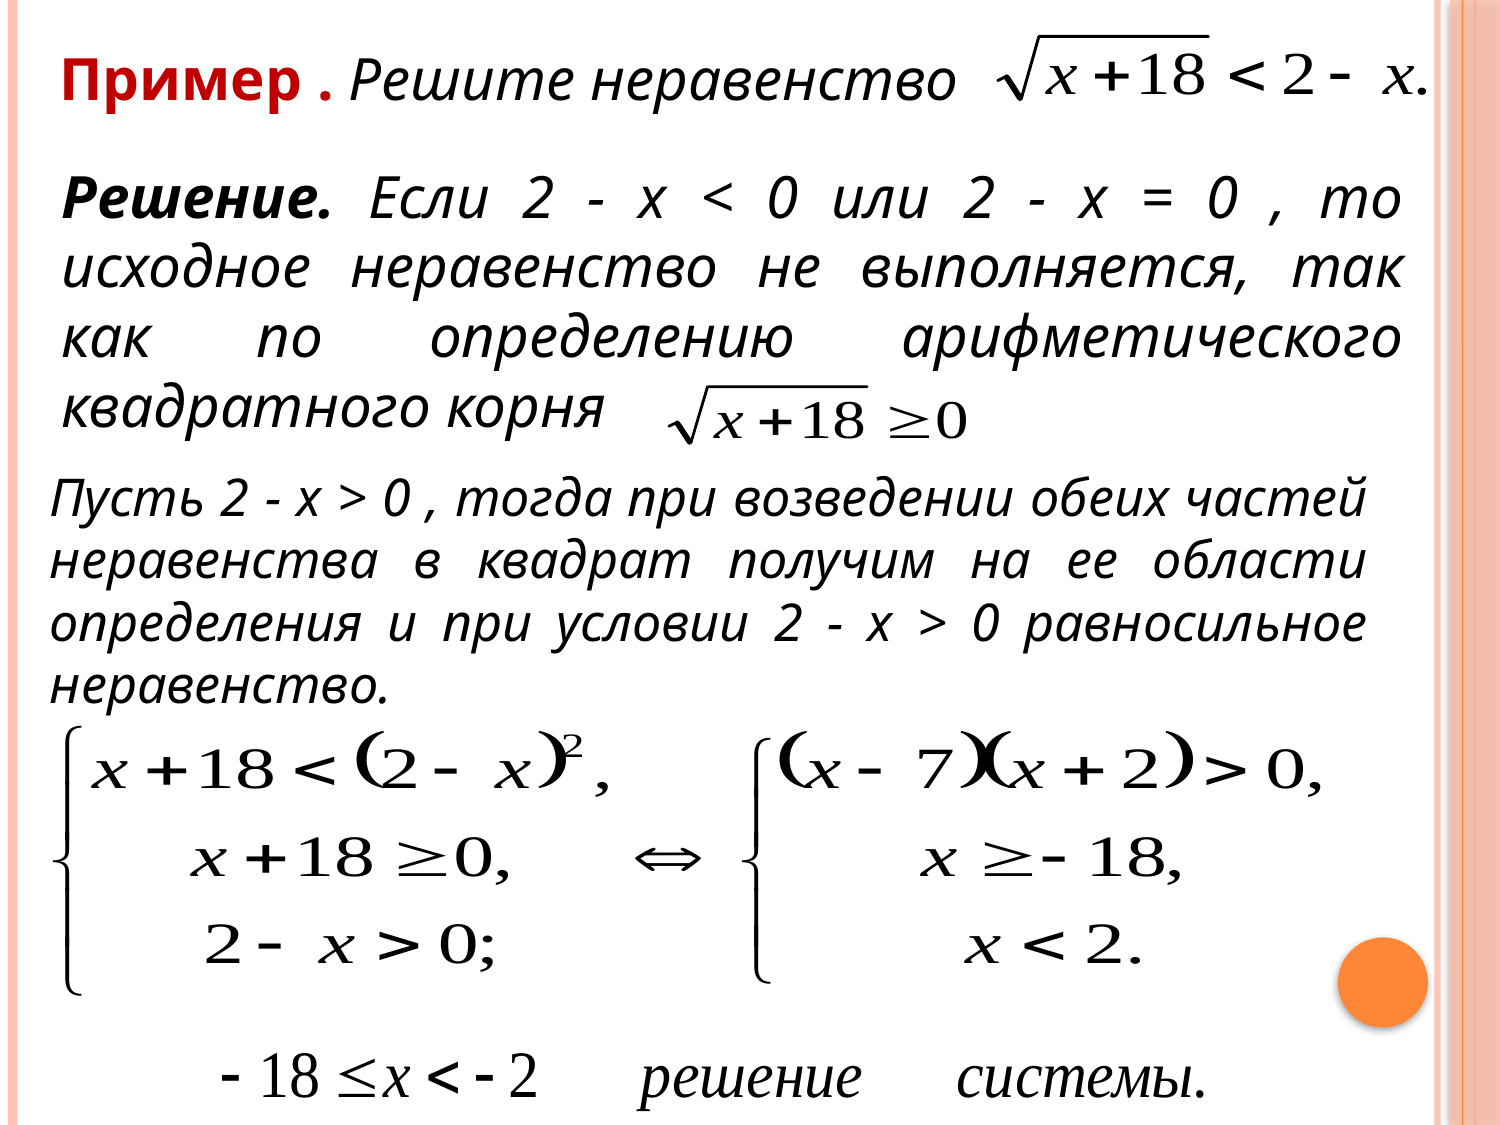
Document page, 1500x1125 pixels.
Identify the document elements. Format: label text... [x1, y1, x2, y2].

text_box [983, 22, 1442, 116]
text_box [210, 1030, 1218, 1125]
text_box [34, 714, 1337, 1009]
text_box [655, 374, 981, 458]
text_box Пример . Решите неравенство [44, 35, 974, 120]
text_box Пусть 2 - x > 0 , тогда при возведении обеих частей неравенства в квадрат получим на ее области определения и при условии 2 - x > 0 равносильное неравенство. [35, 456, 1383, 722]
text_box Решение. Если 2 - x < 0 или 2 - x = 0 , то исходное неравенство не выполняется, так как по определению арифметического квадратного корня [46, 152, 1418, 447]
